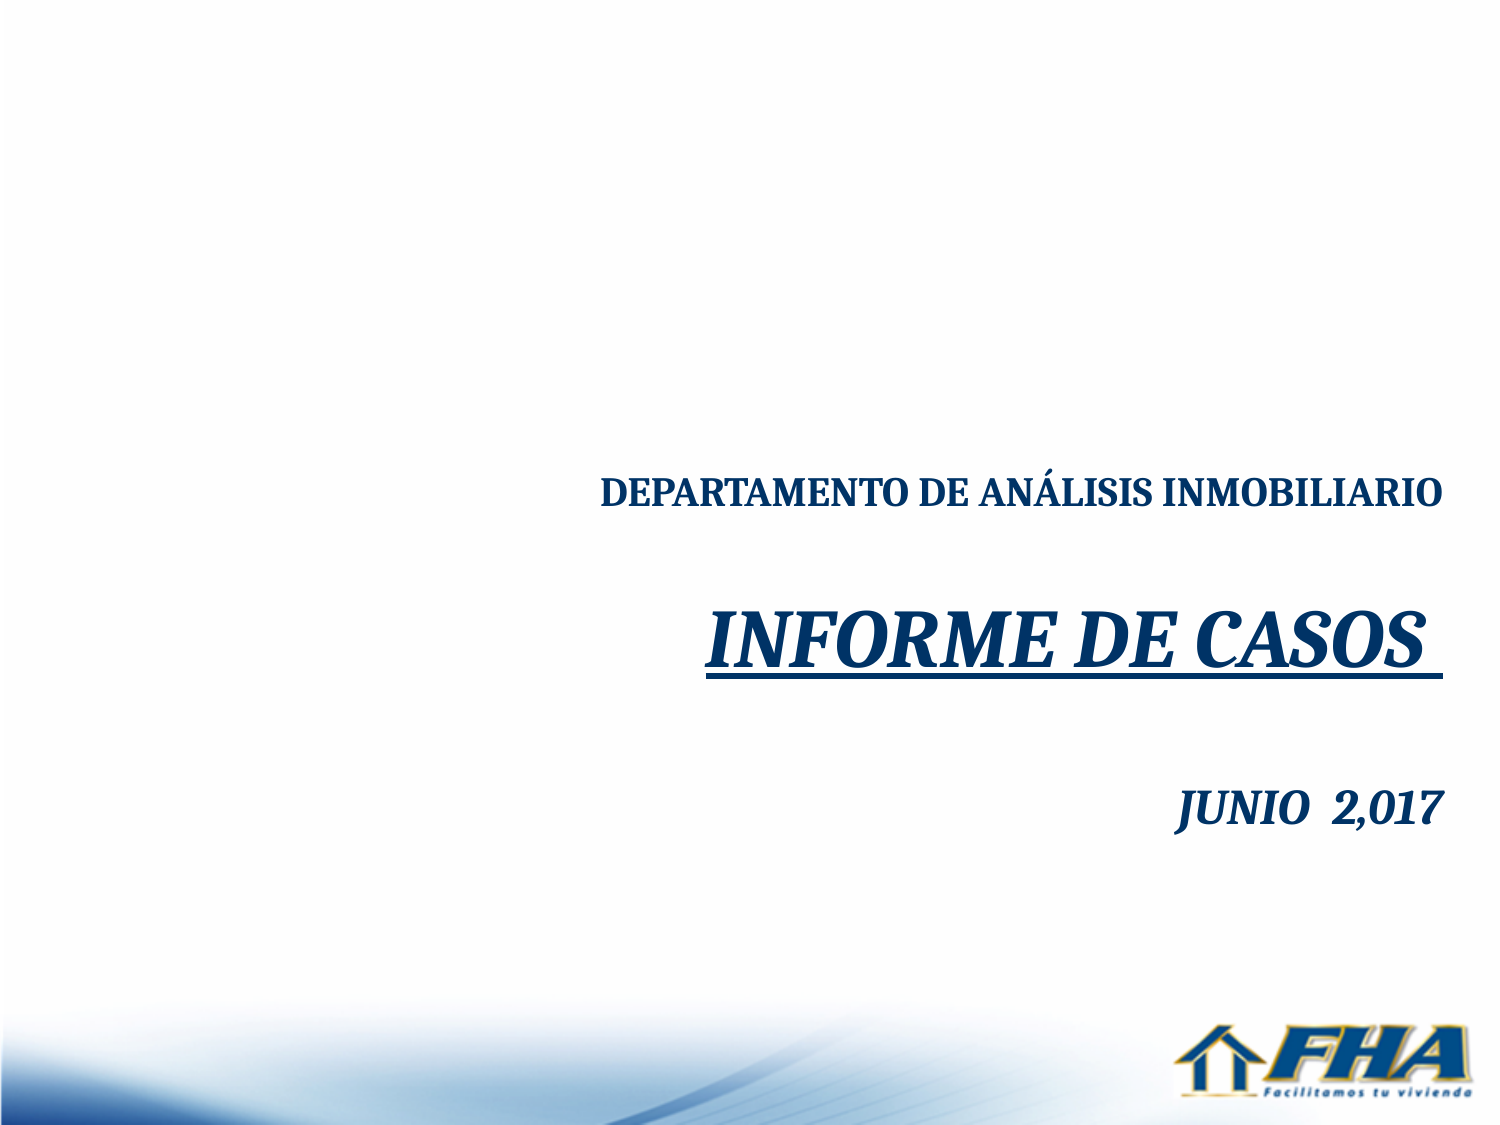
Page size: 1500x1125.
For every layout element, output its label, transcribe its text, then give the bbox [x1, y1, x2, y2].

picture [0, 0, 1500, 1125]
text_box DEPARTAMENTO DE ANÁLISIS INMOBILIARIO INFORME DE CASOS JUNIO 2,017 [82, 397, 1458, 842]
